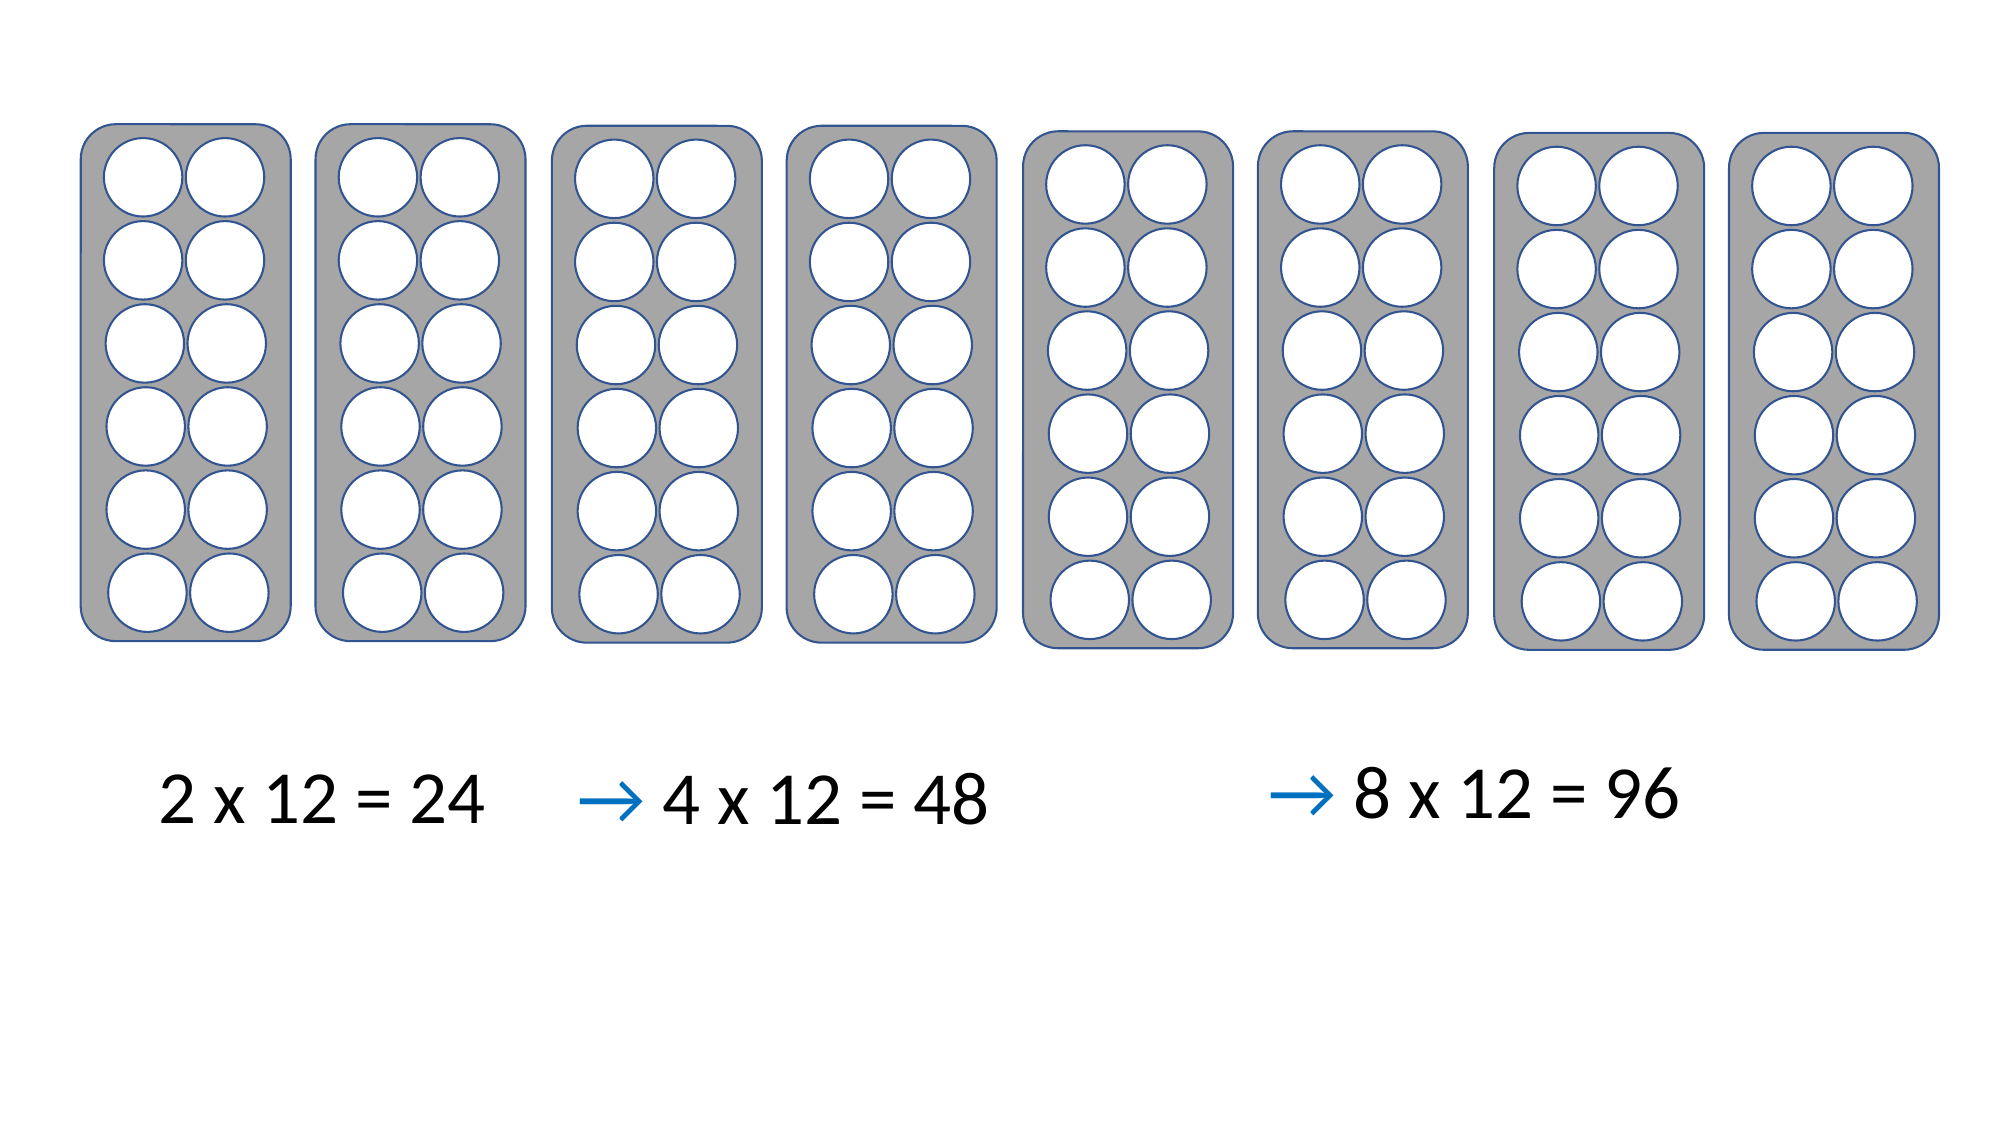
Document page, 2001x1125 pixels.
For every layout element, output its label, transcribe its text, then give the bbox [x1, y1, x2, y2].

text_box → 8 x 12 = 96 [1219, 736, 1729, 842]
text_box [551, 125, 762, 643]
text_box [315, 124, 526, 642]
text_box → 4 x 12 = 48 [529, 742, 1039, 847]
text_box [1728, 132, 1939, 650]
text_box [1257, 131, 1468, 649]
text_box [80, 124, 291, 642]
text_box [1023, 131, 1234, 649]
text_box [1494, 132, 1705, 650]
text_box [786, 125, 997, 643]
text_box 2 x 12 = 24 [80, 740, 564, 846]
